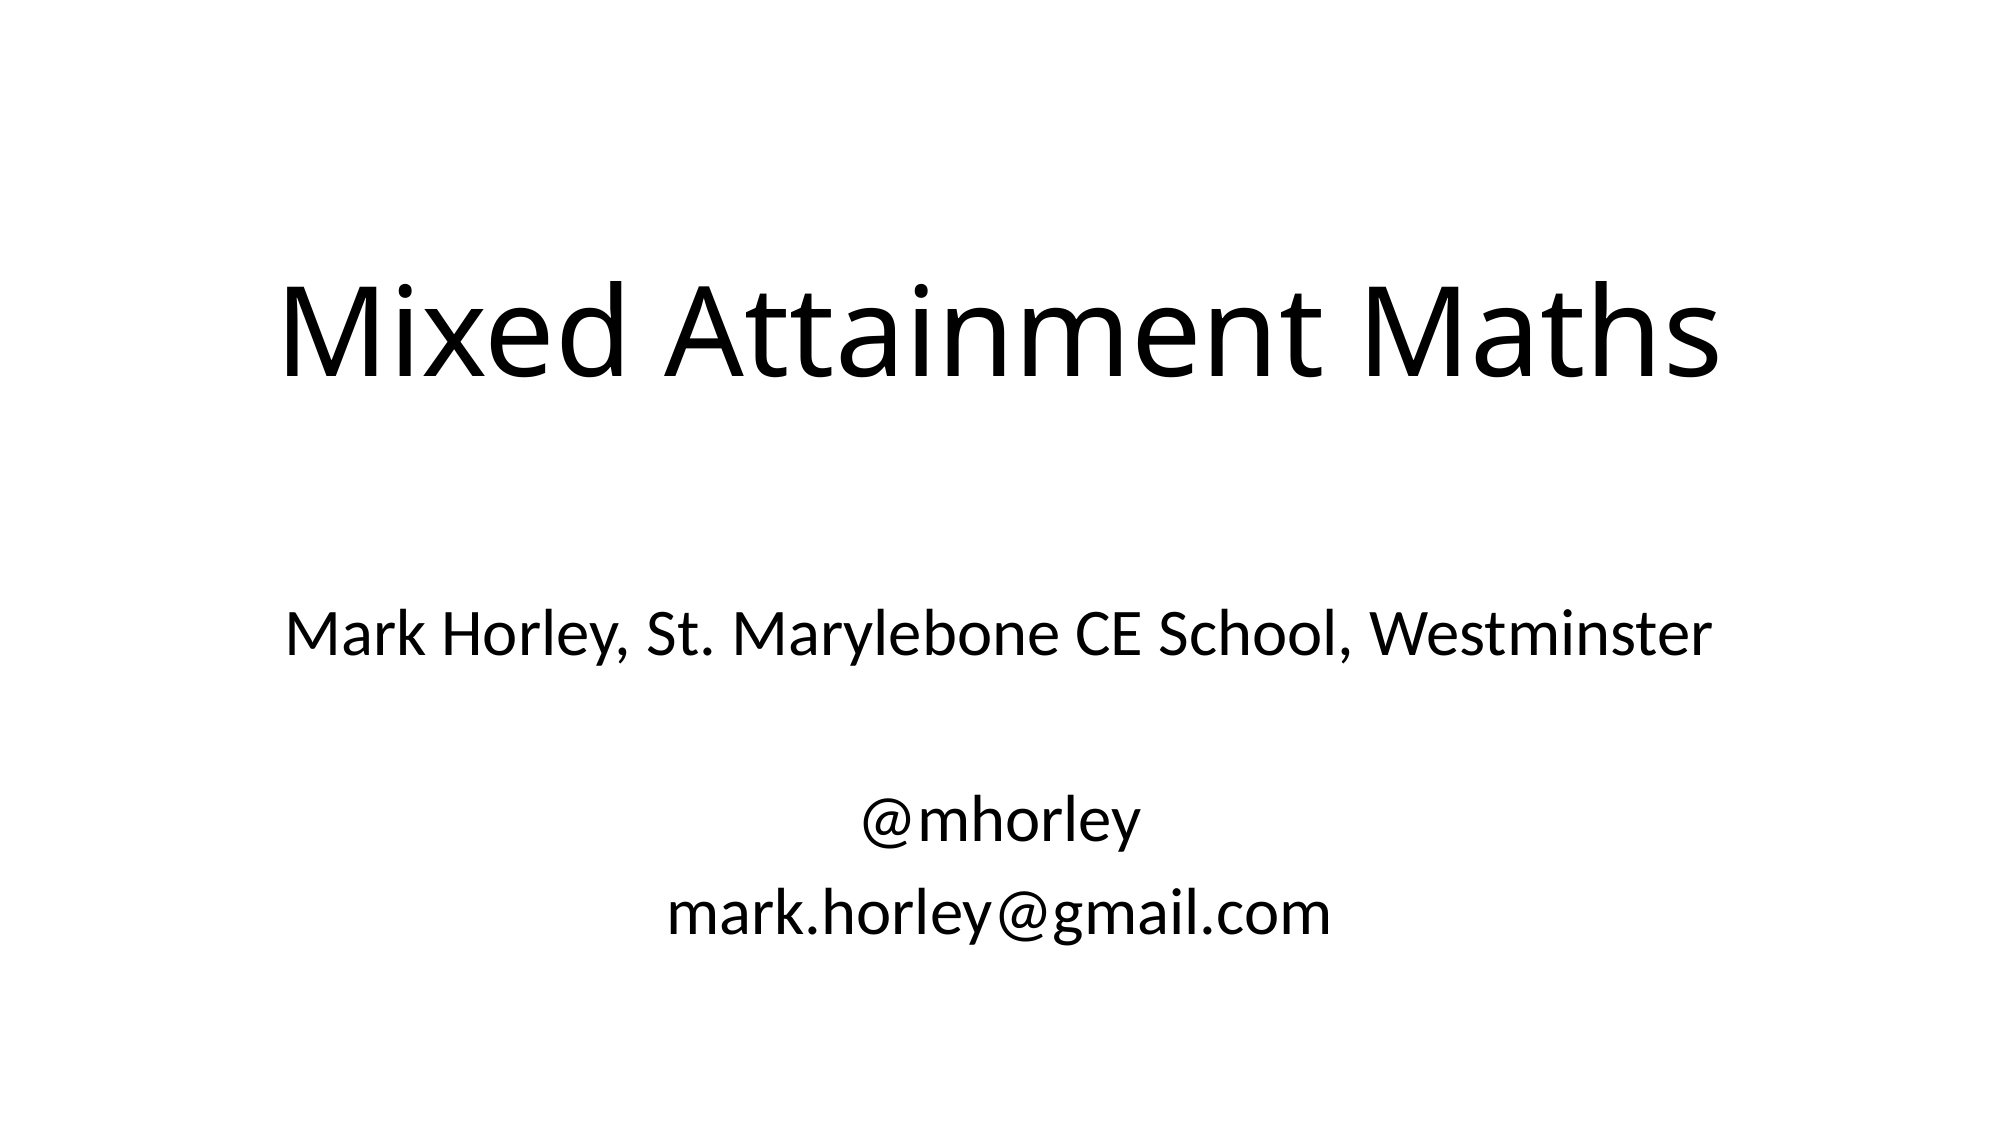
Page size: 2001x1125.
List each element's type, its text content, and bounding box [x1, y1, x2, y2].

subtitle Mark Horley, St. Marylebone CE School, Westminster @mhorley mark.horley@gmail.com [249, 590, 1750, 863]
title Mixed Attainment Maths [249, 184, 1750, 412]
